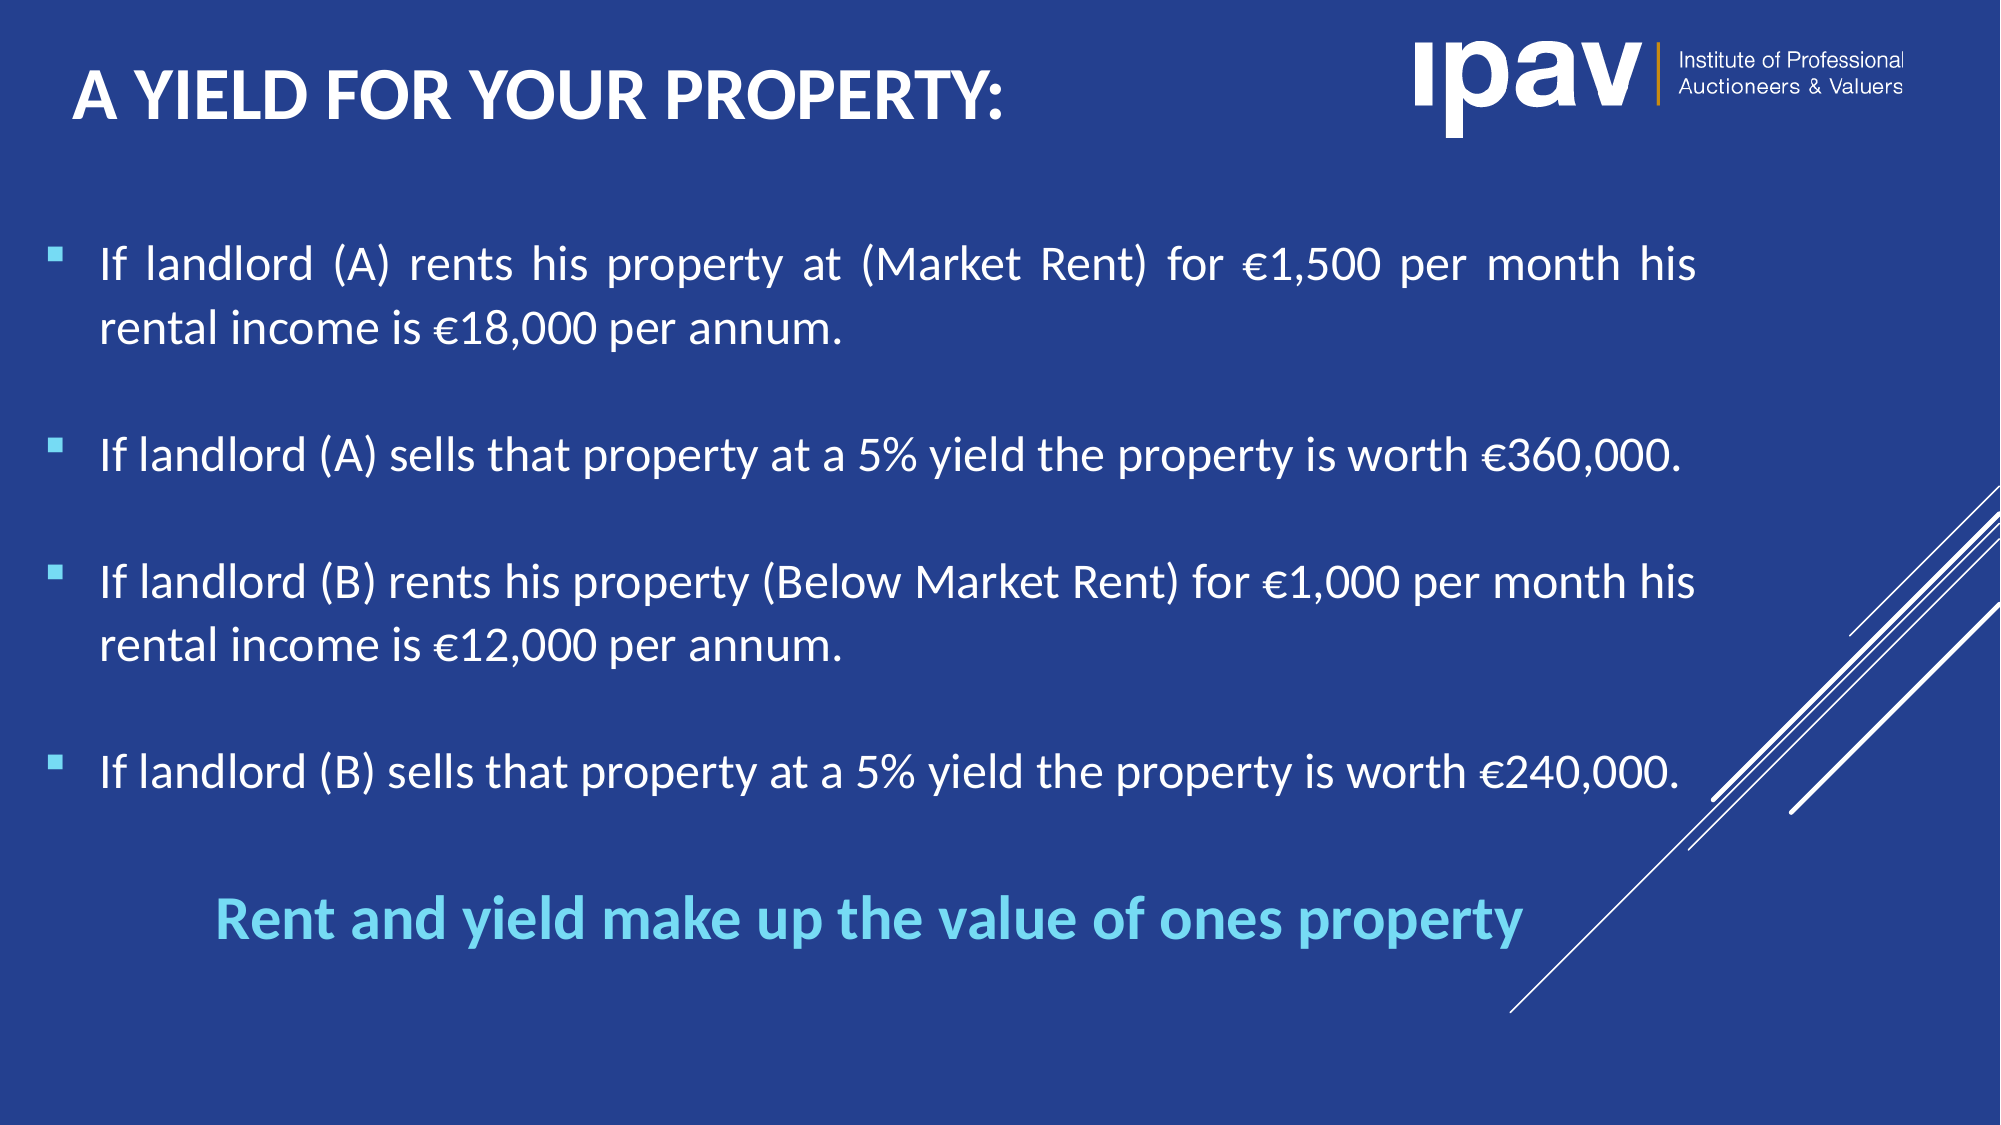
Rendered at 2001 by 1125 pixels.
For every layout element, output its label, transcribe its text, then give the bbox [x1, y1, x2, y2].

title A YIELD FOR YOUR PROPERTY: [57, 12, 1160, 167]
text_box If landlord (A) rents his property at (Market Rent) for €1,500 per month his rental income is €18,000 per annum. If landlord (A) sells that property at a 5% yield the property is worth €360,000. If landlord (B) rents his property (Below Market Rent) for €1,000 per month his rental income is €12,000 per annum. If landlord (B) sells that property at a 5% yield the property is worth €240,000. Rent and yield make up the value of ones property [28, 219, 1726, 1024]
picture [1415, 41, 1903, 138]
